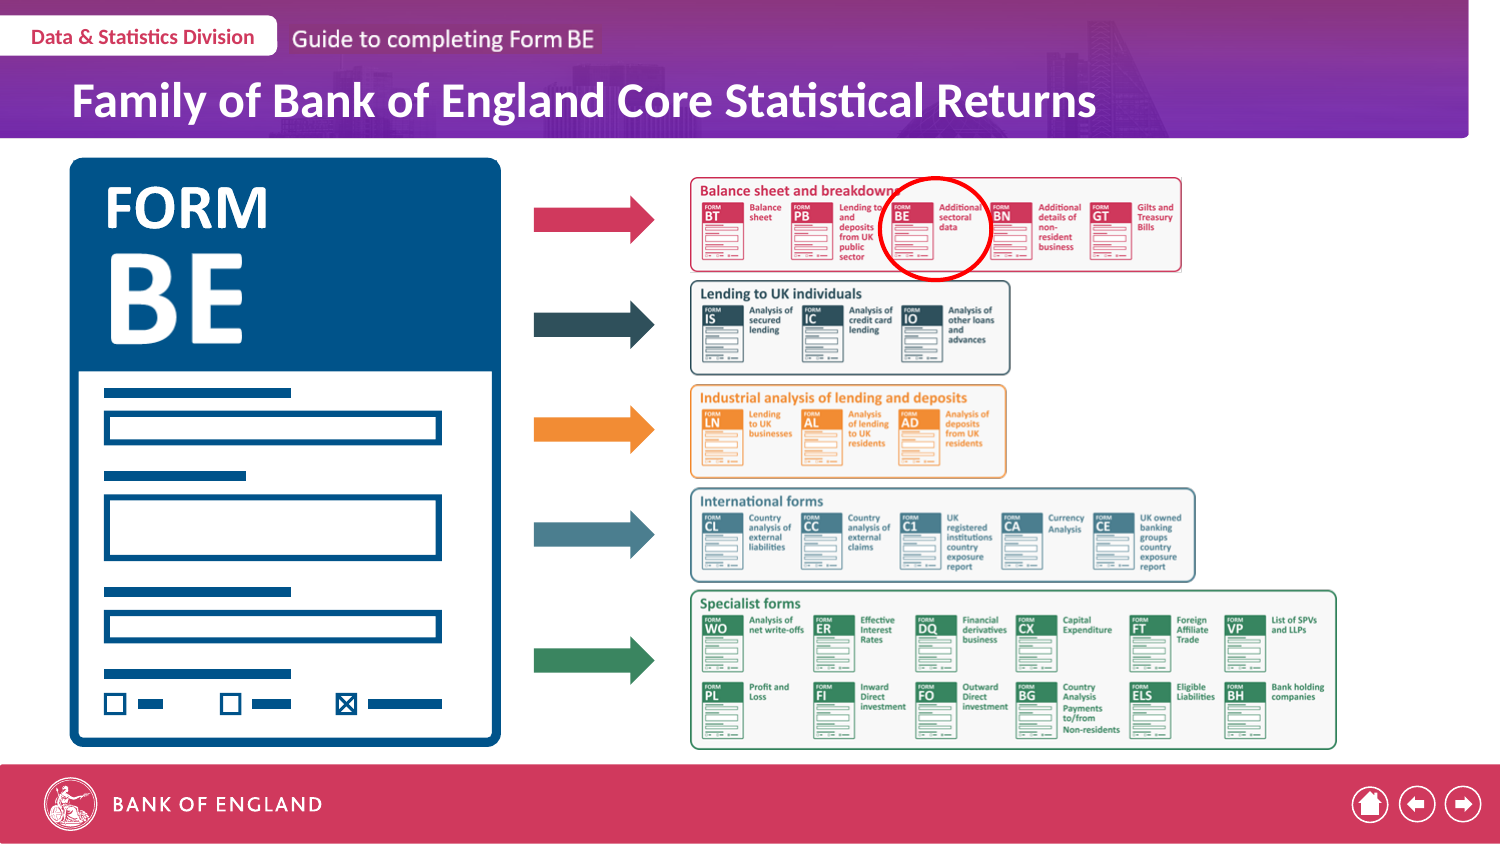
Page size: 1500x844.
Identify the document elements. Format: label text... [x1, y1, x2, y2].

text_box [533, 195, 655, 686]
picture [0, 0, 1471, 139]
picture [690, 177, 1337, 751]
list Family of Bank of England Core Statistical Returns [71, 67, 1425, 139]
picture [69, 157, 502, 748]
